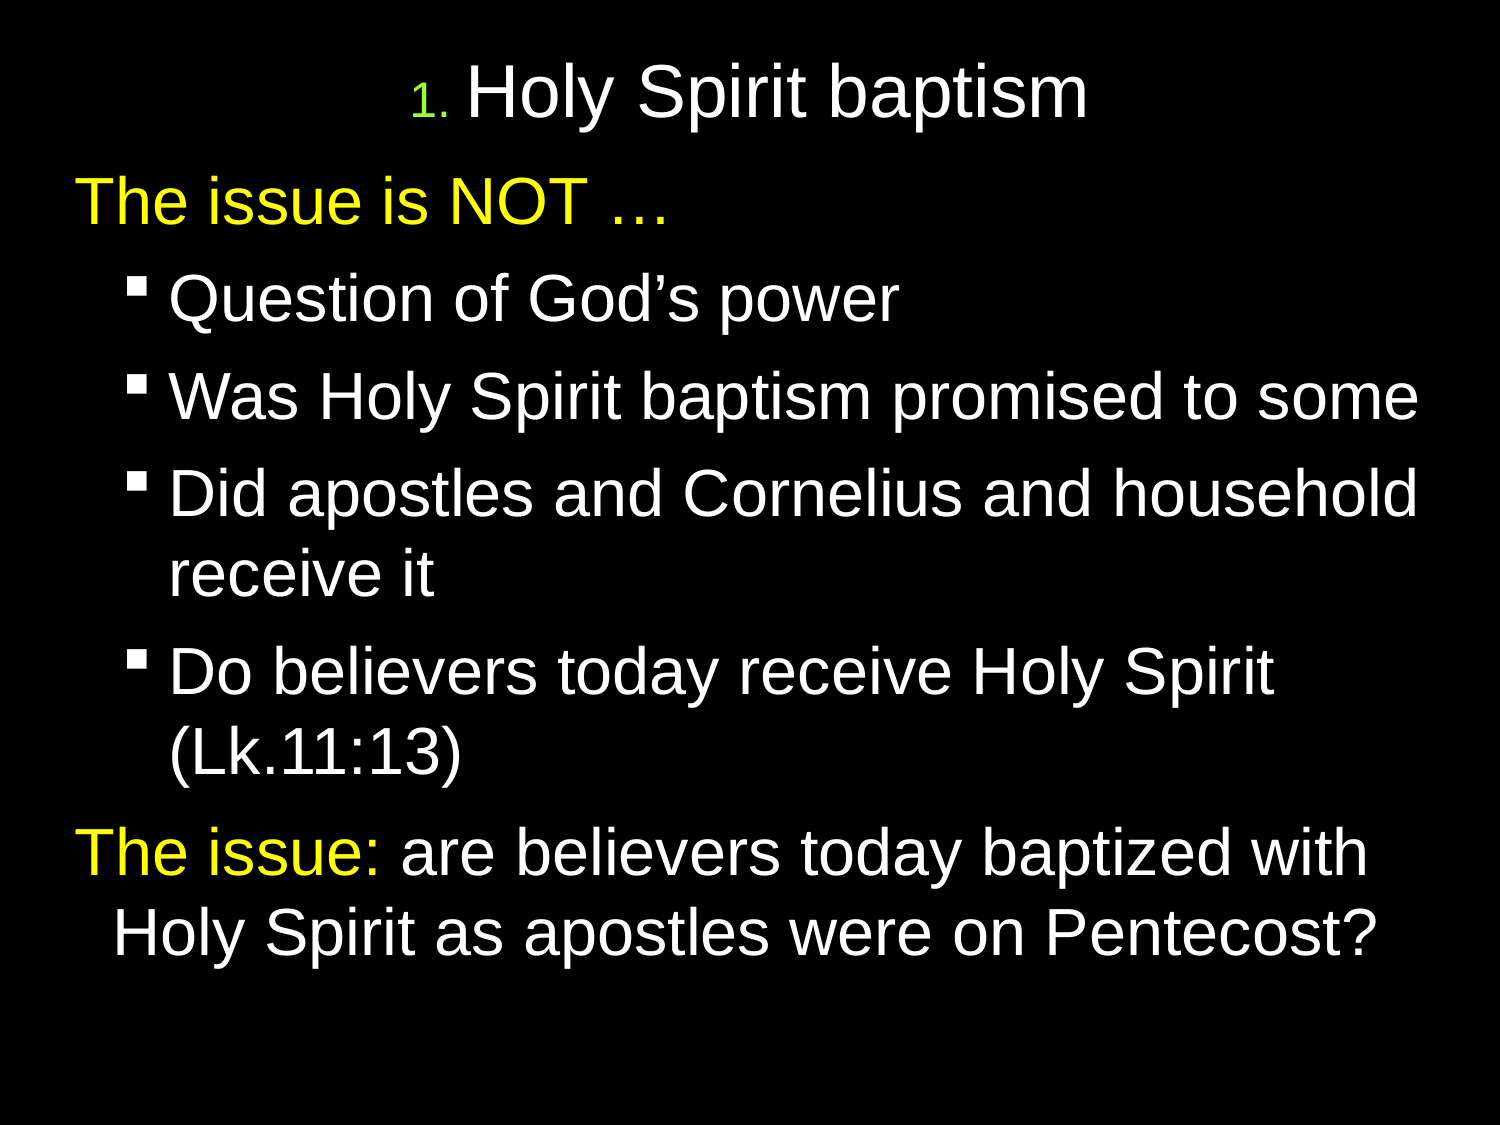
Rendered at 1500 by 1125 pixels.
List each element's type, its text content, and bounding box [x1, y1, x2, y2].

list The issue is NOT … Question of God’s power Was Holy Spirit baptism promised to some Did apostles and Cornelius and household receive it Do believers today receive Holy Spirit (Lk.11:13) The issue: are believers today baptized with Holy Spirit as apostles were on Pentecost? [59, 149, 1441, 1025]
title 1. Holy Spirit baptism [75, 12, 1425, 149]
